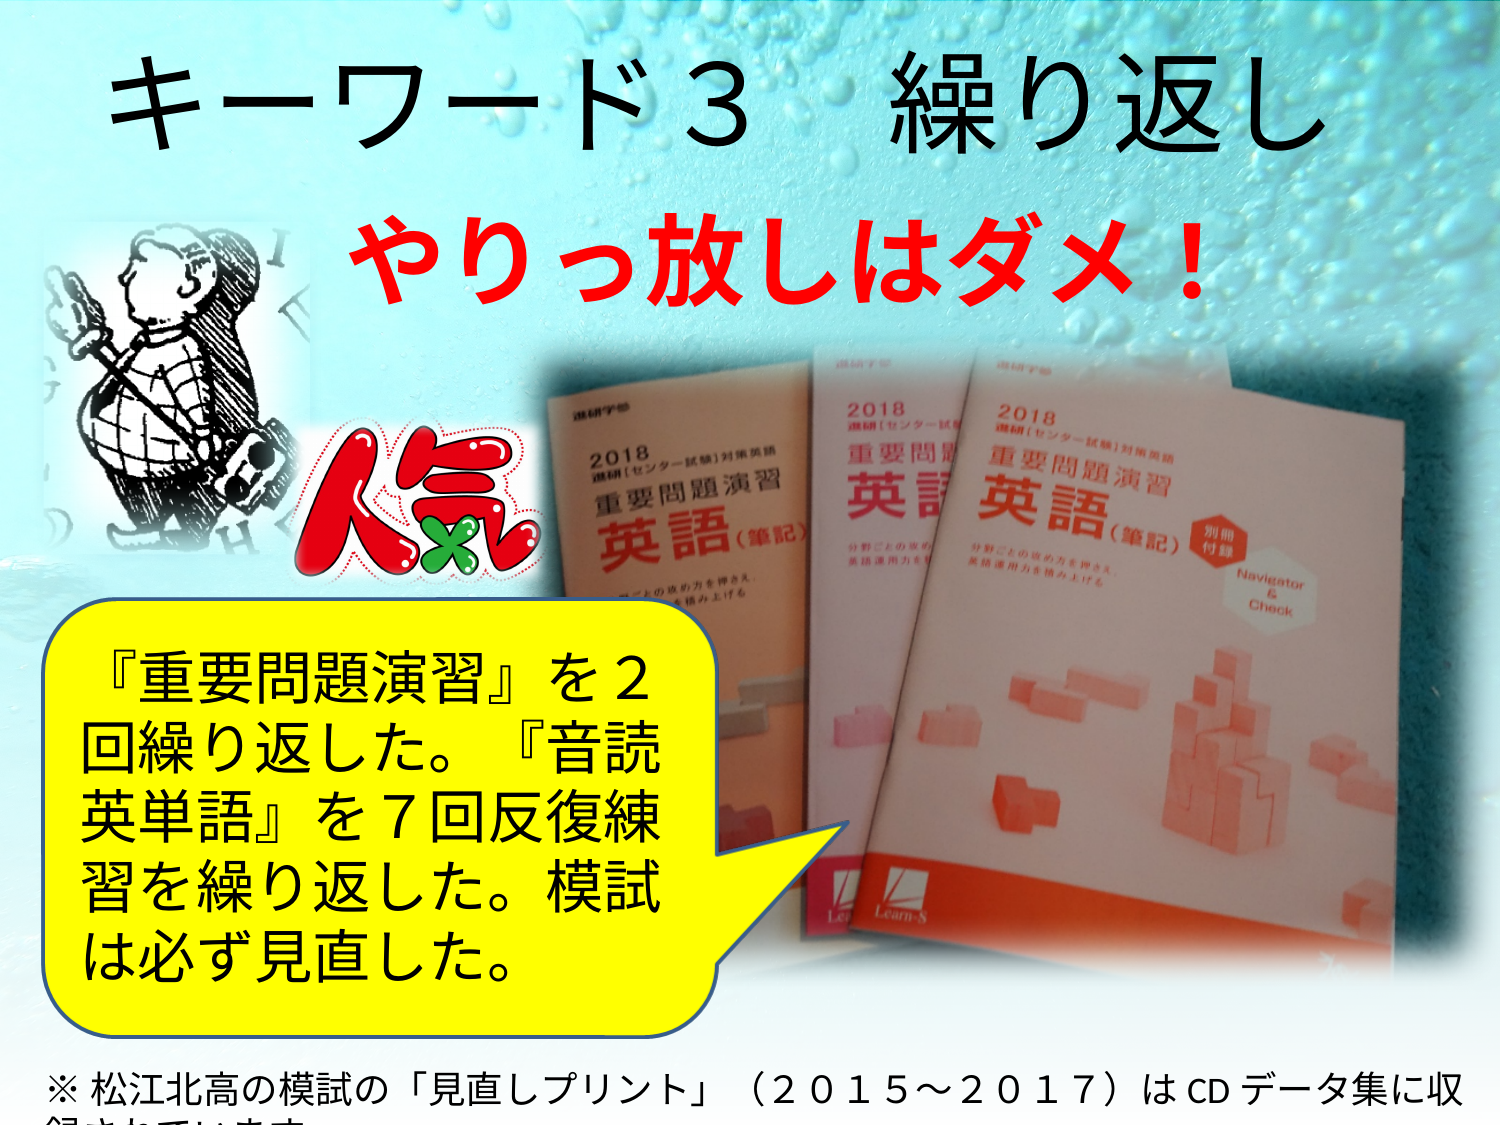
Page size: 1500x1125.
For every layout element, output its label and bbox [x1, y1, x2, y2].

text_box [0, 0, 1500, 1125]
picture [22, 199, 1500, 1039]
